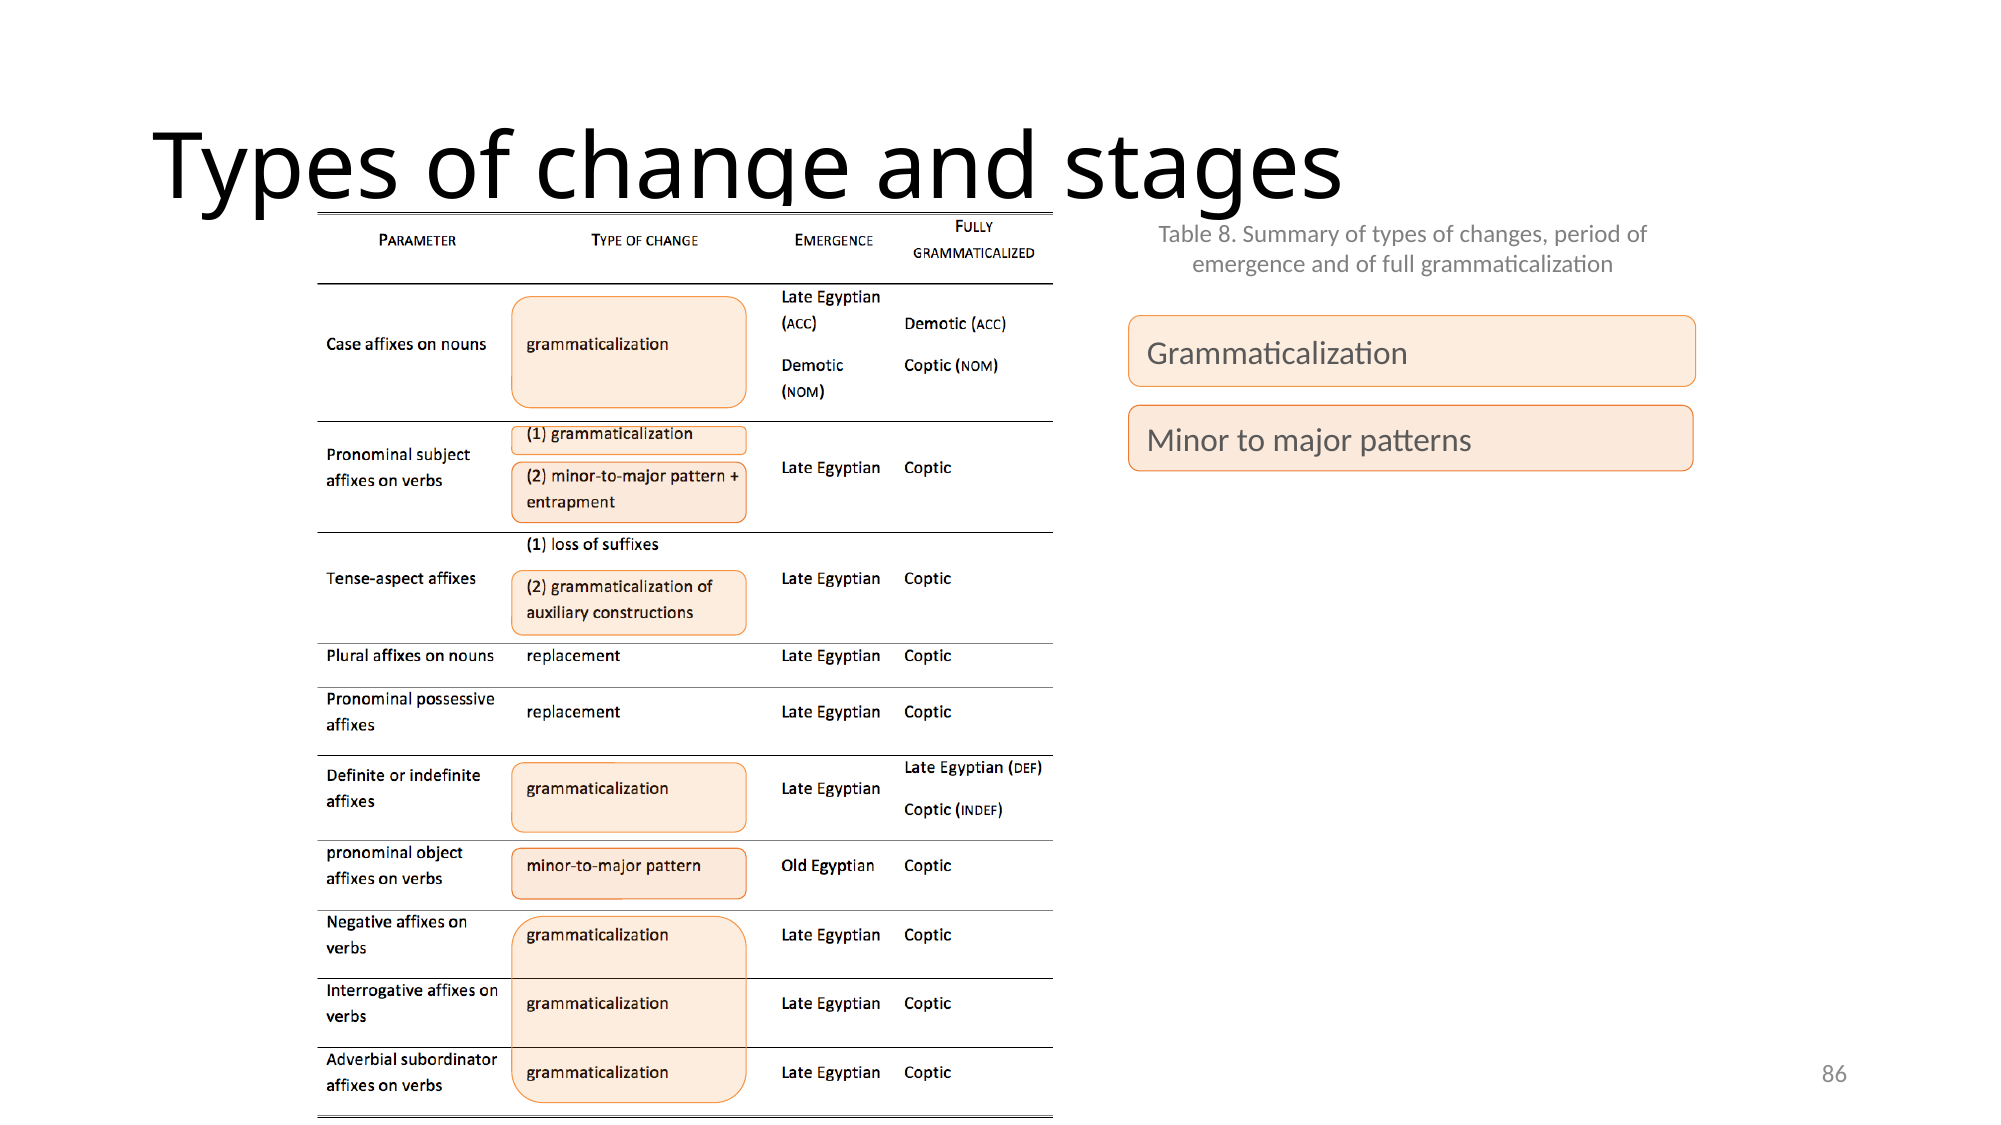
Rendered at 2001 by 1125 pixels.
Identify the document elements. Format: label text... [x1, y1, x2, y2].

title Types of change and stages [137, 59, 1863, 278]
text_box Grammaticalization [1128, 314, 1697, 387]
text_box Minor to major patterns [1128, 404, 1694, 472]
text_box Table 8. Summary of types of changes, period of emergence and of full grammaticalization [1131, 209, 1675, 285]
picture [313, 206, 1056, 1120]
slide_number 86 [1412, 1042, 1863, 1103]
